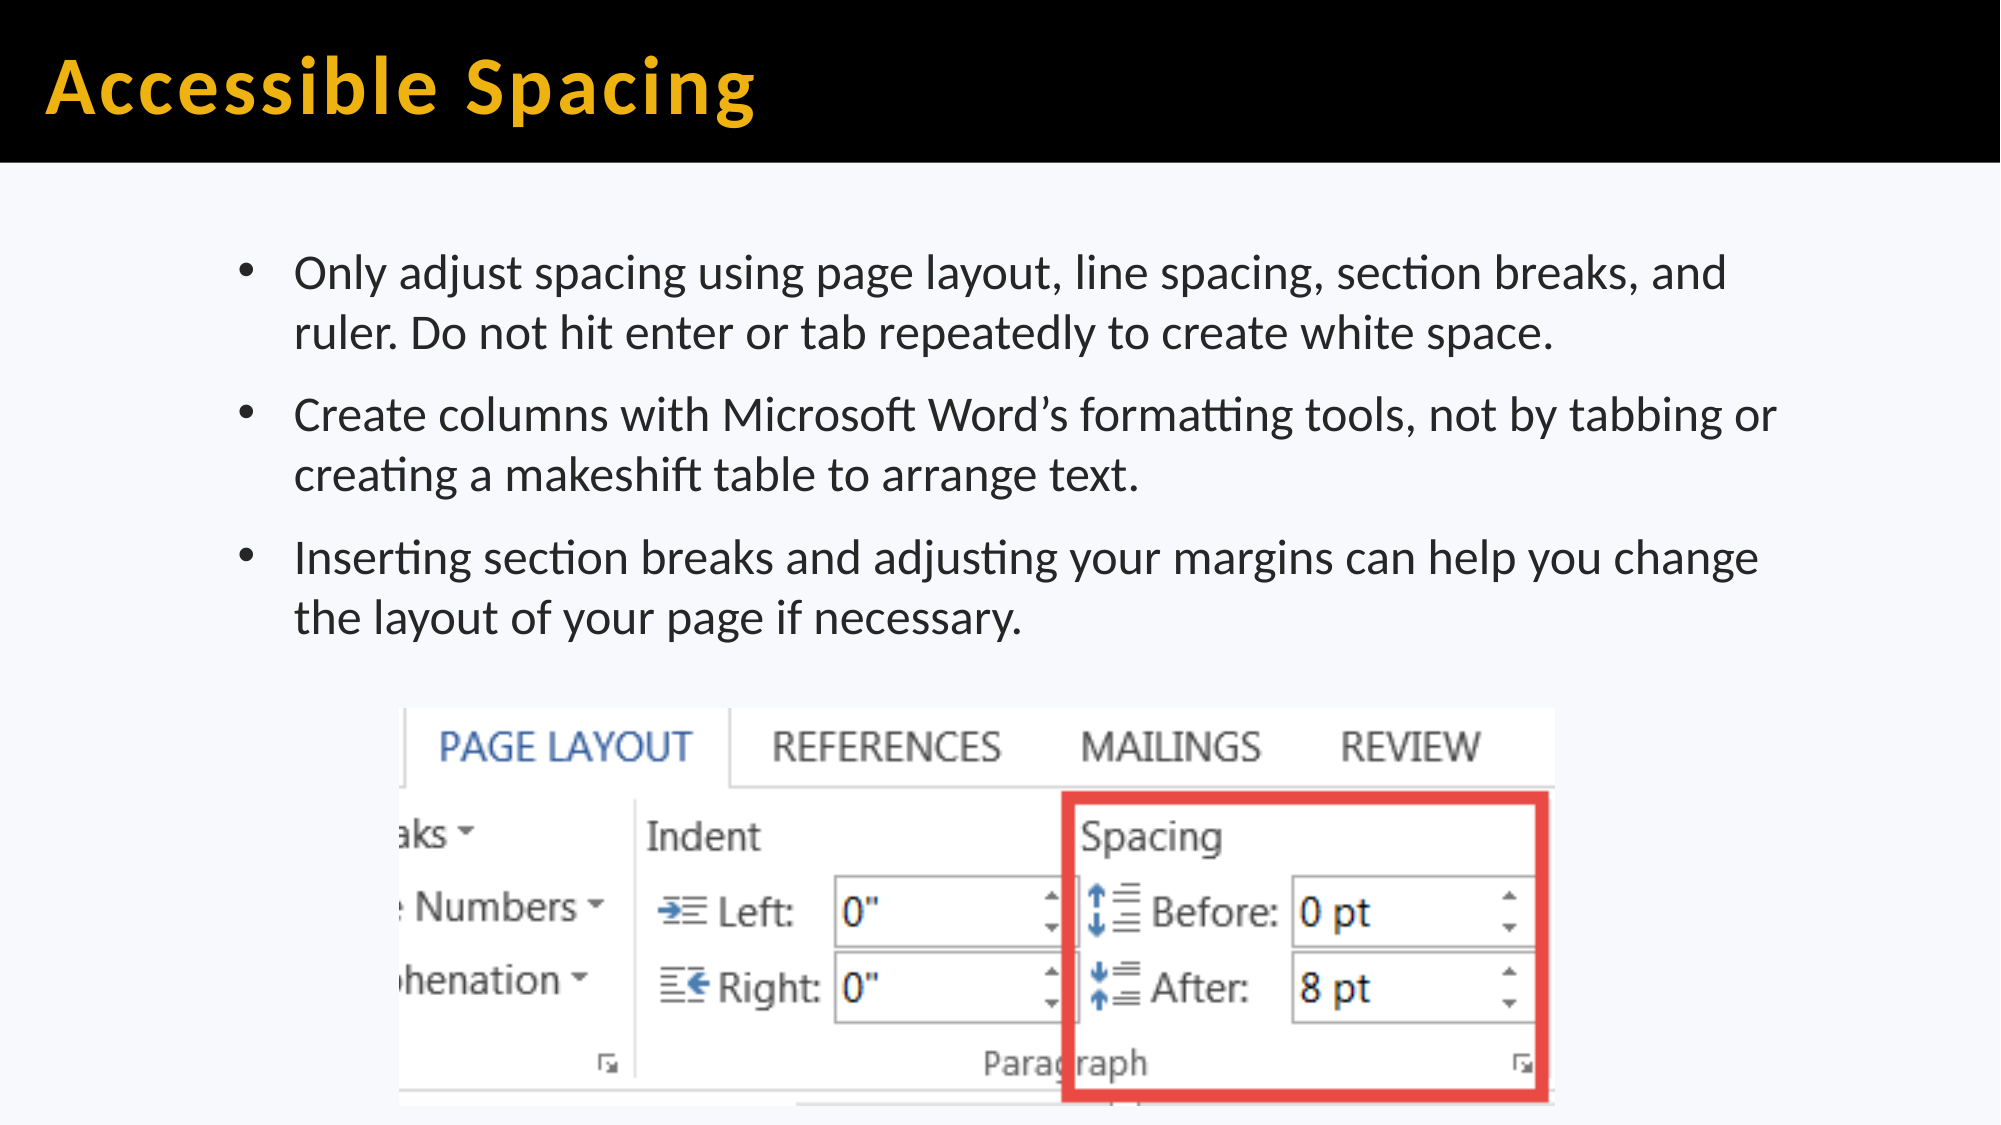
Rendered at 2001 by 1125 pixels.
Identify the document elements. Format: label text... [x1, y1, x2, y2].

list Only adjust spacing using page layout, line spacing, section breaks, and ruler. Do not hit enter or tab repeatedly to create white space. Create columns with Microsoft Word’s formatting tools, not by tabbing or creating a makeshift table to arrange text. Inserting section breaks and adjusting your margins can help you change the layout of your page if necessary. [192, 231, 1865, 696]
picture [0, 0, 2001, 1125]
title Accessible Spacing [0, 0, 2000, 163]
